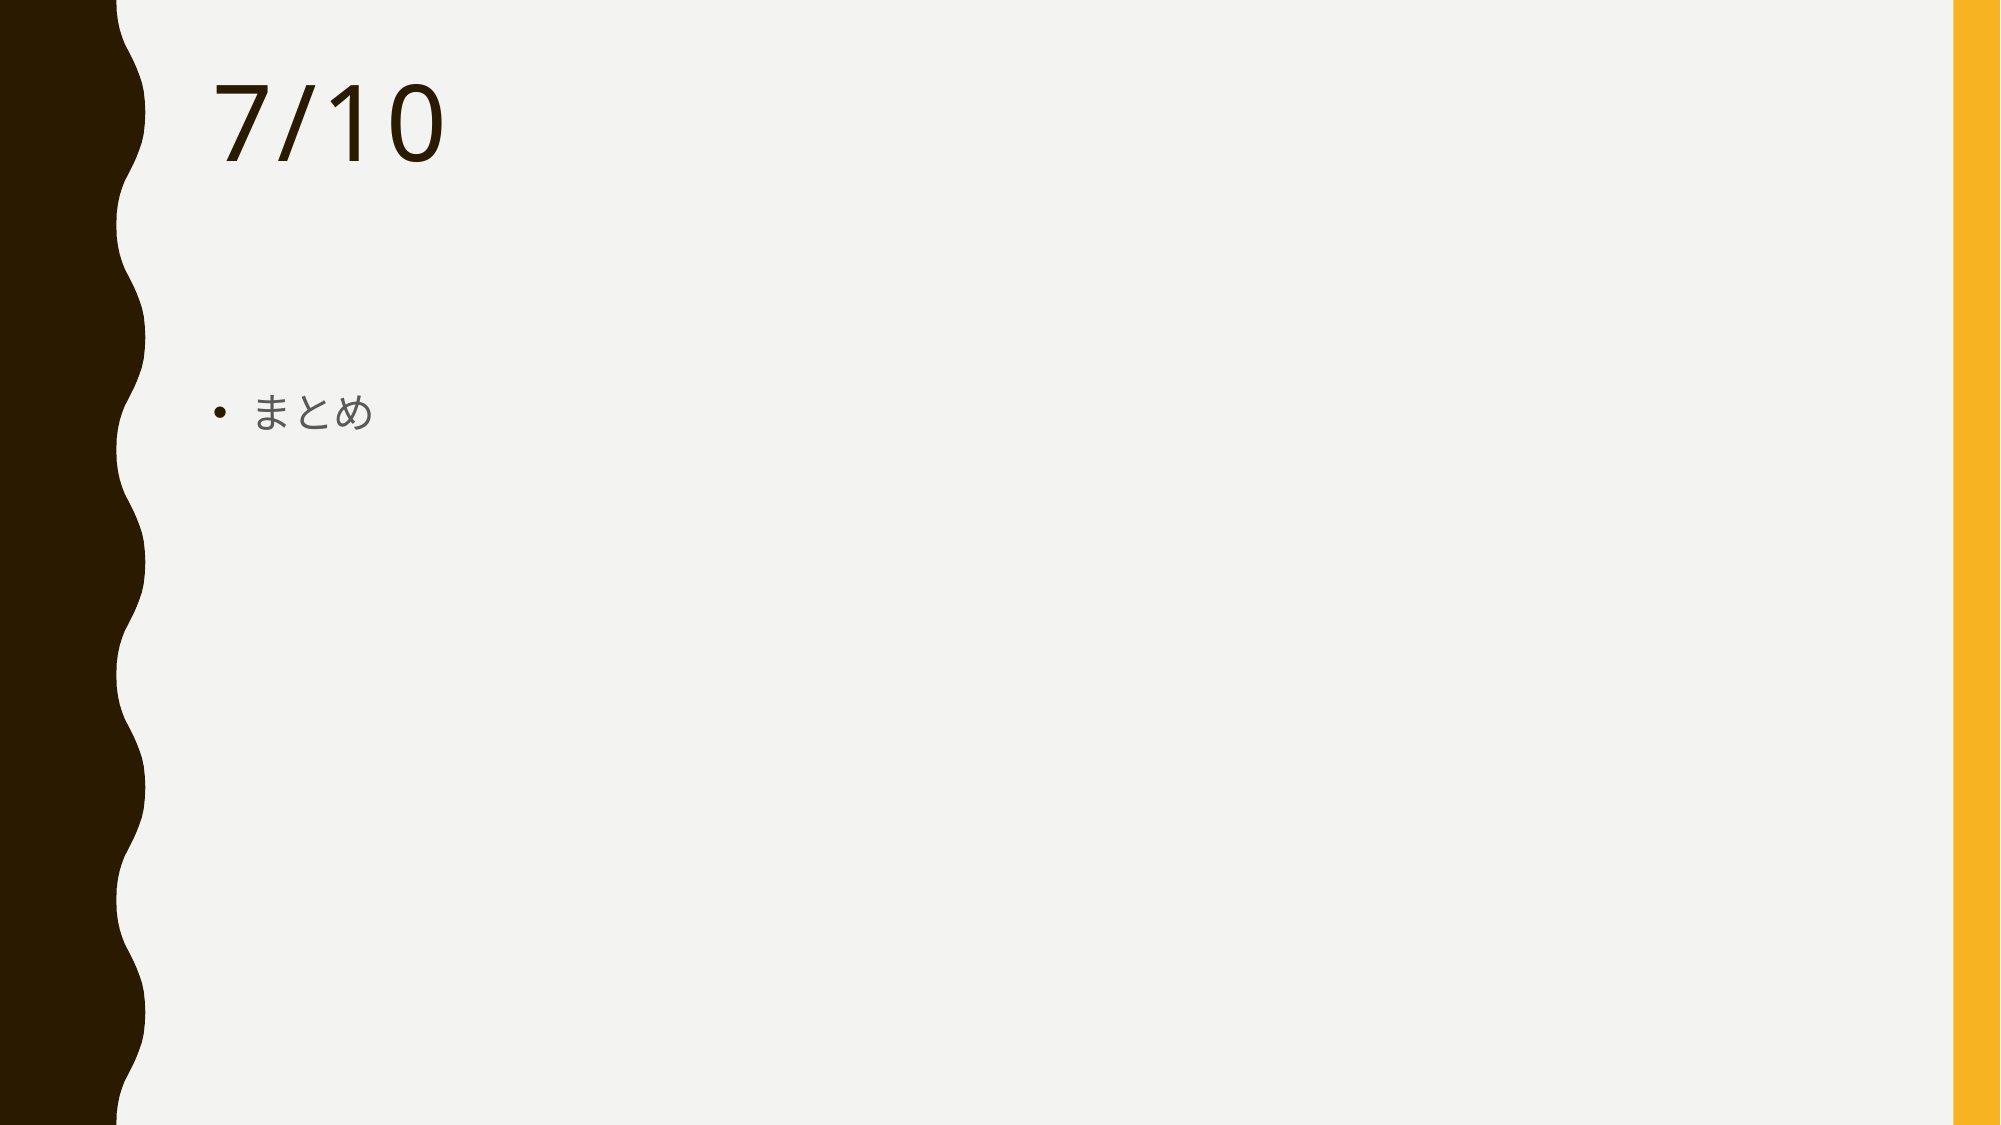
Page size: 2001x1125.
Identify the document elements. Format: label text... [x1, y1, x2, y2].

list まとめ [204, 374, 1876, 965]
title 7/10 [204, 62, 1876, 308]
